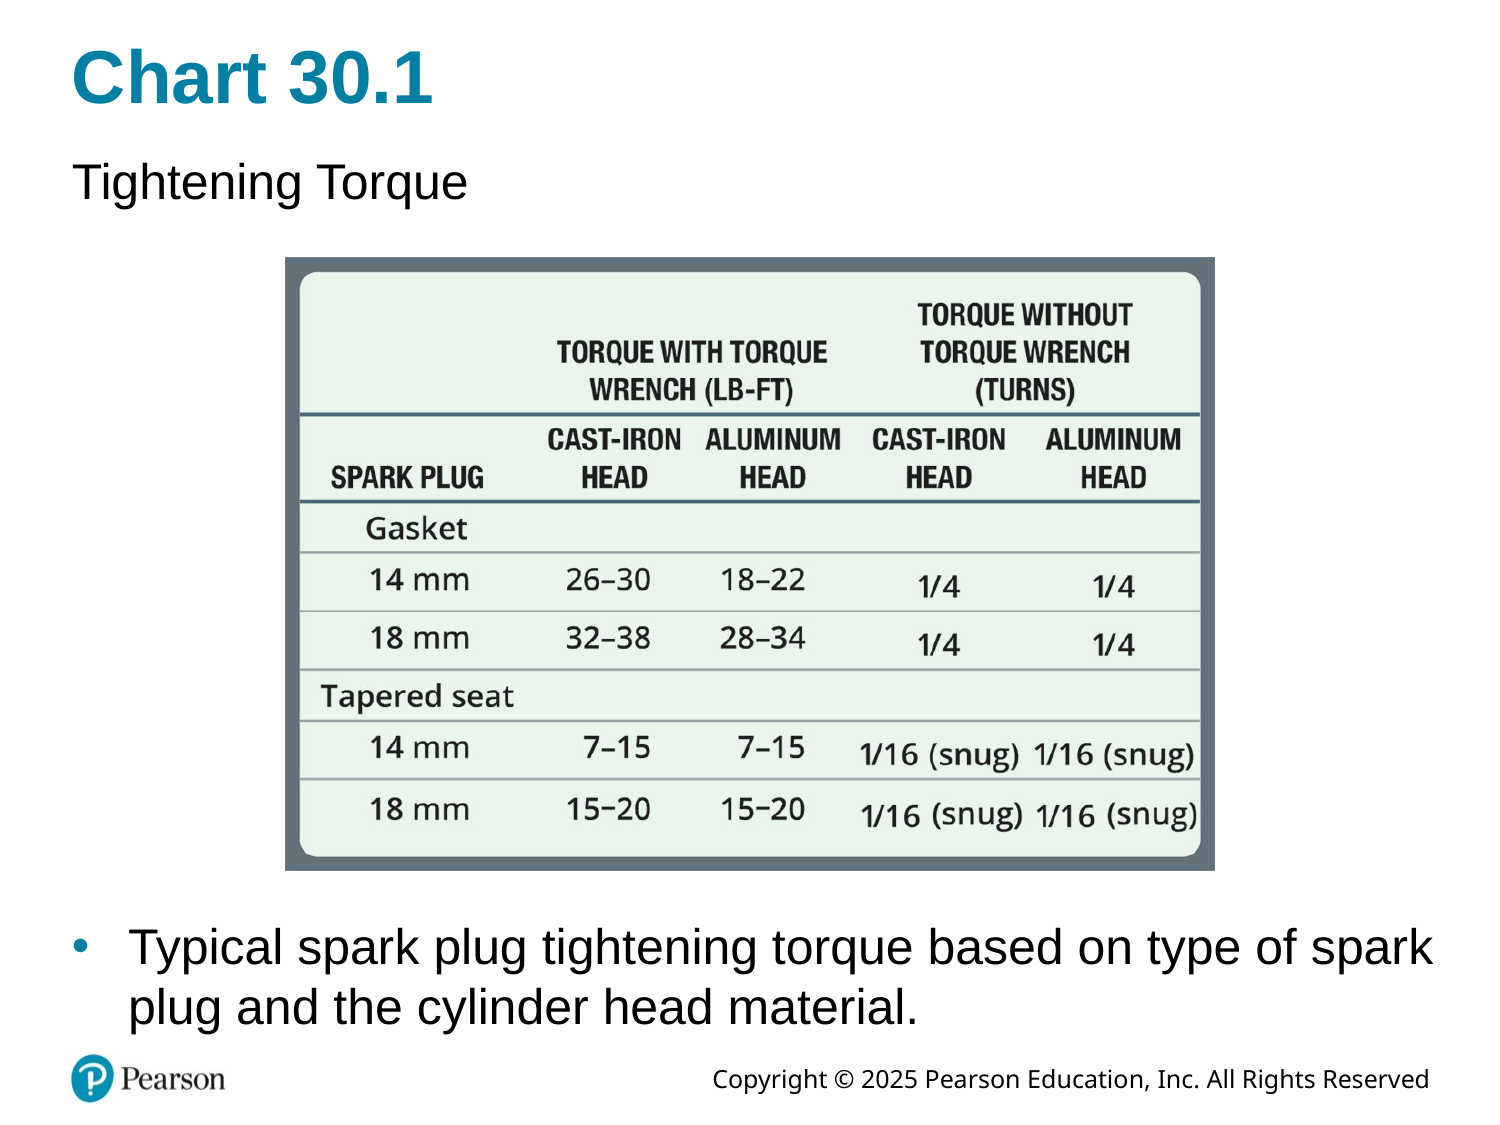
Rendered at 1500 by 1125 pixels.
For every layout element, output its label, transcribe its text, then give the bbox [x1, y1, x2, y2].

list Tightening Torque [71, 0, 1436, 501]
list Typical spark plug tightening torque based on type of spark plug and the cylinder head material. [71, 652, 1436, 1125]
picture [284, 256, 1216, 875]
